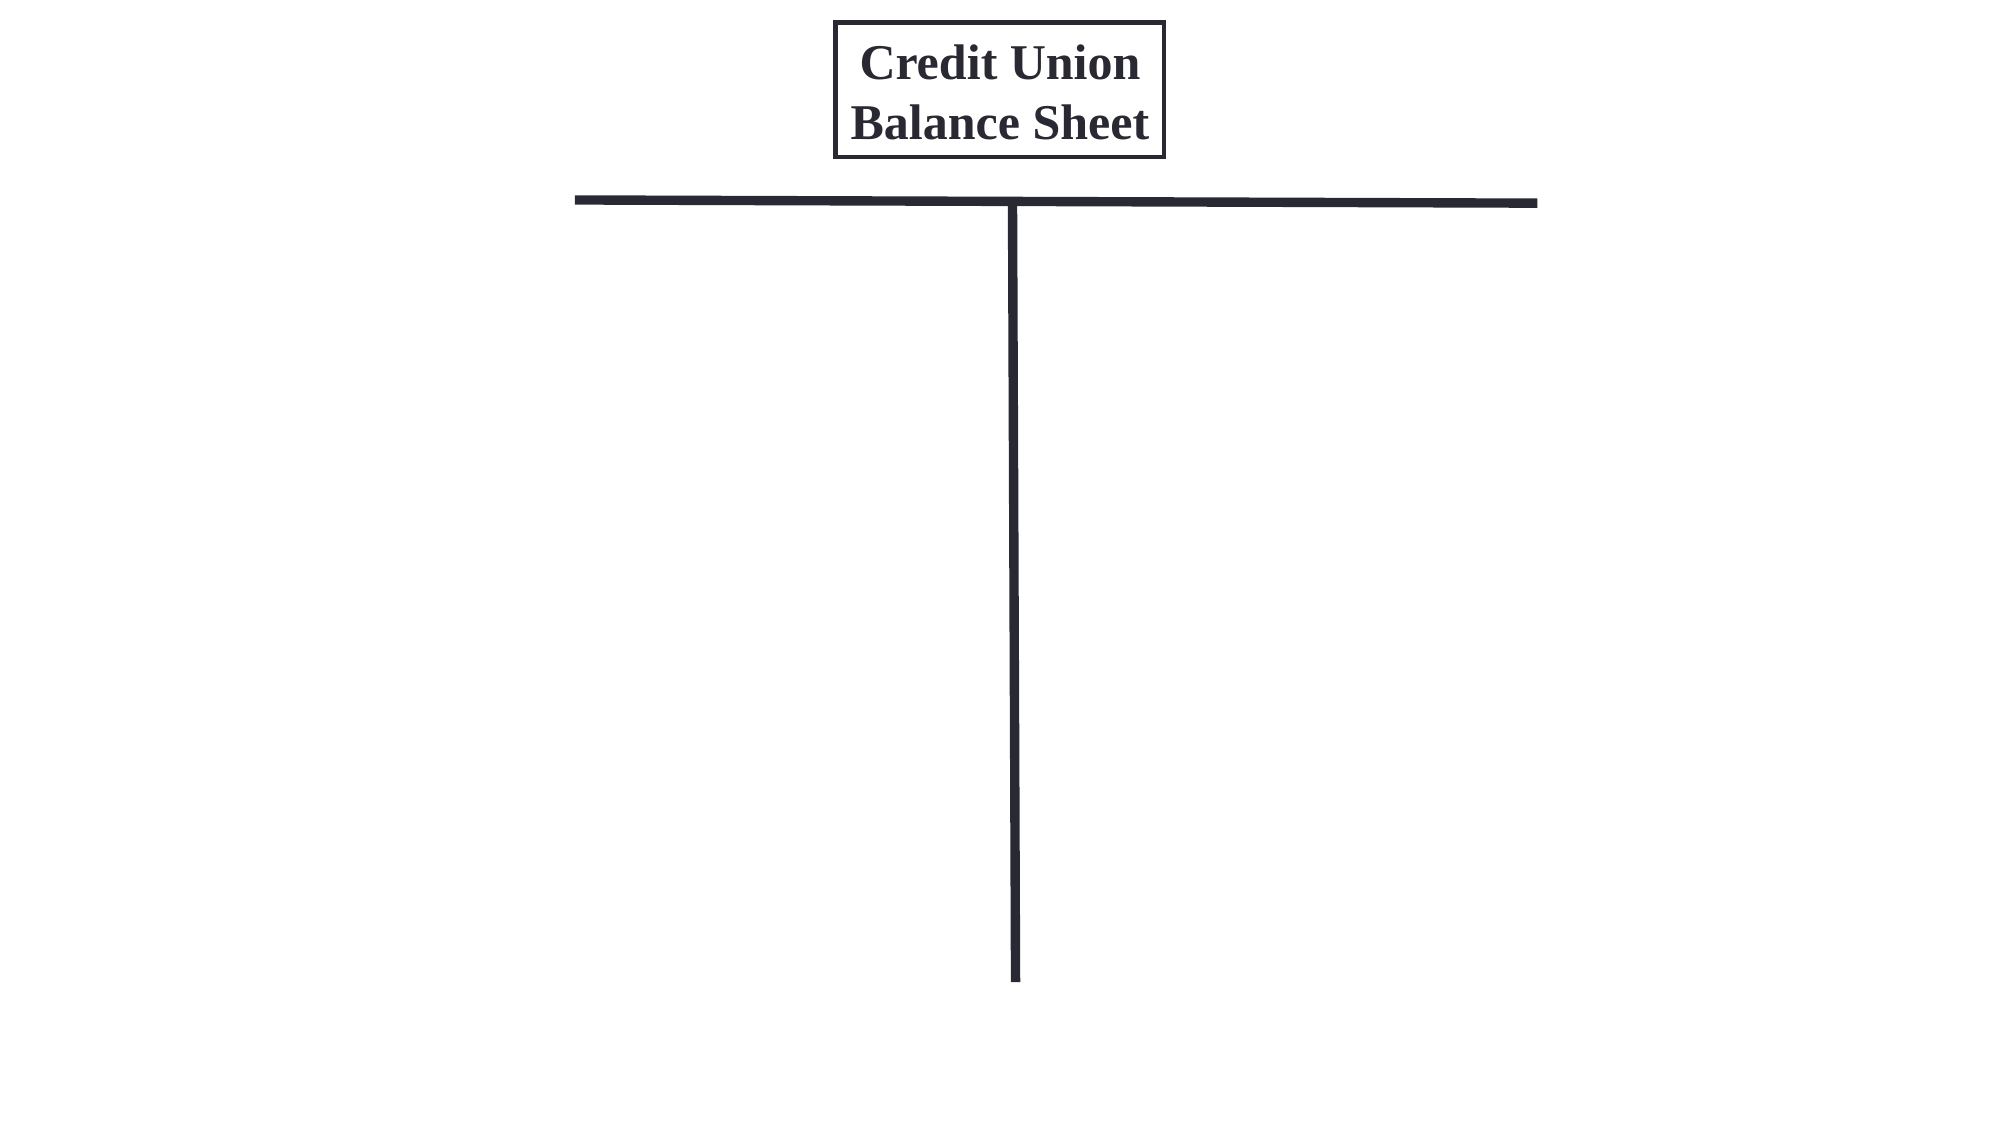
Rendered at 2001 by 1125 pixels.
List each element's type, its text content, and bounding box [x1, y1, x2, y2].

text_box Credit Union Balance Sheet [835, 22, 1165, 158]
